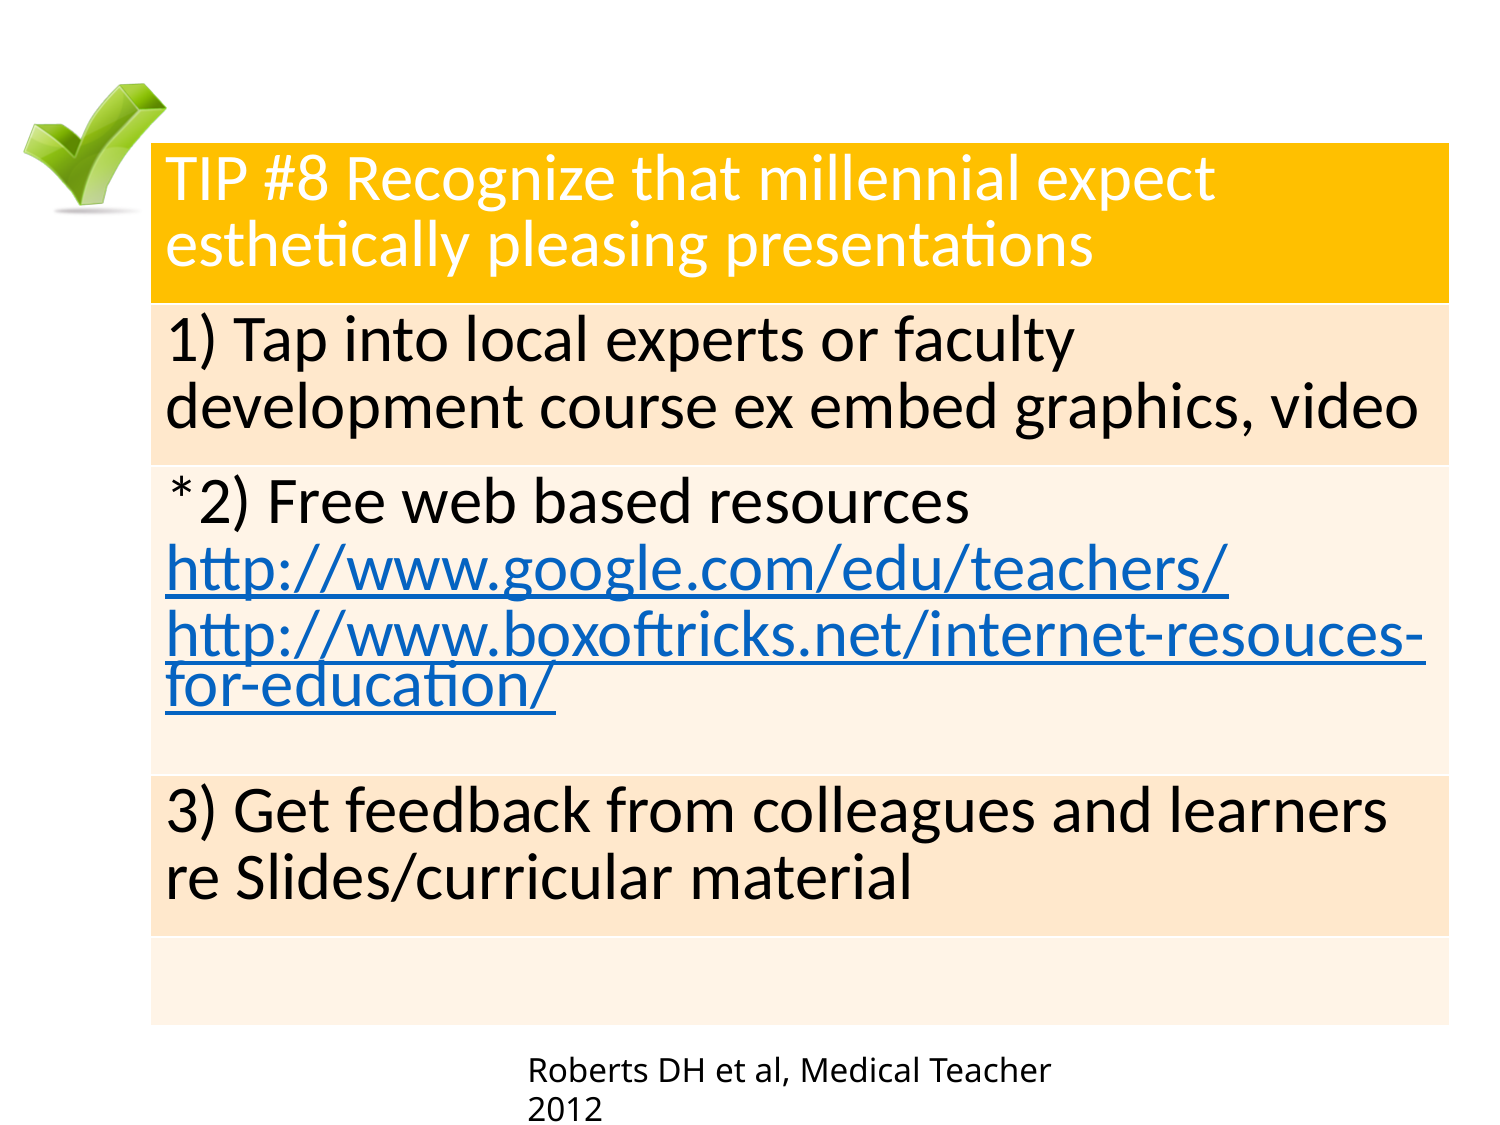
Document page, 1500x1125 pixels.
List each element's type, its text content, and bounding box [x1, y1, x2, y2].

table_cell [151, 938, 1449, 1025]
text_box Roberts DH et al, Medical Teacher 2012 [512, 1041, 1138, 1125]
table_cell 3) Get feedback from colleagues and learners re Slides/curricular material [151, 776, 1449, 936]
table_cell 1) Tap into local experts or faculty development course ex embed graphics, video [151, 305, 1449, 465]
table_header TIP #8 Recognize that millennial expect esthetically pleasing presentations [151, 143, 1449, 303]
table_cell *2) Free web based resources http://www.google.com/edu/teachers/ http://www.boxoftricks.net/internet-resouces-for-education/ [151, 467, 1449, 774]
picture [3, 62, 179, 238]
